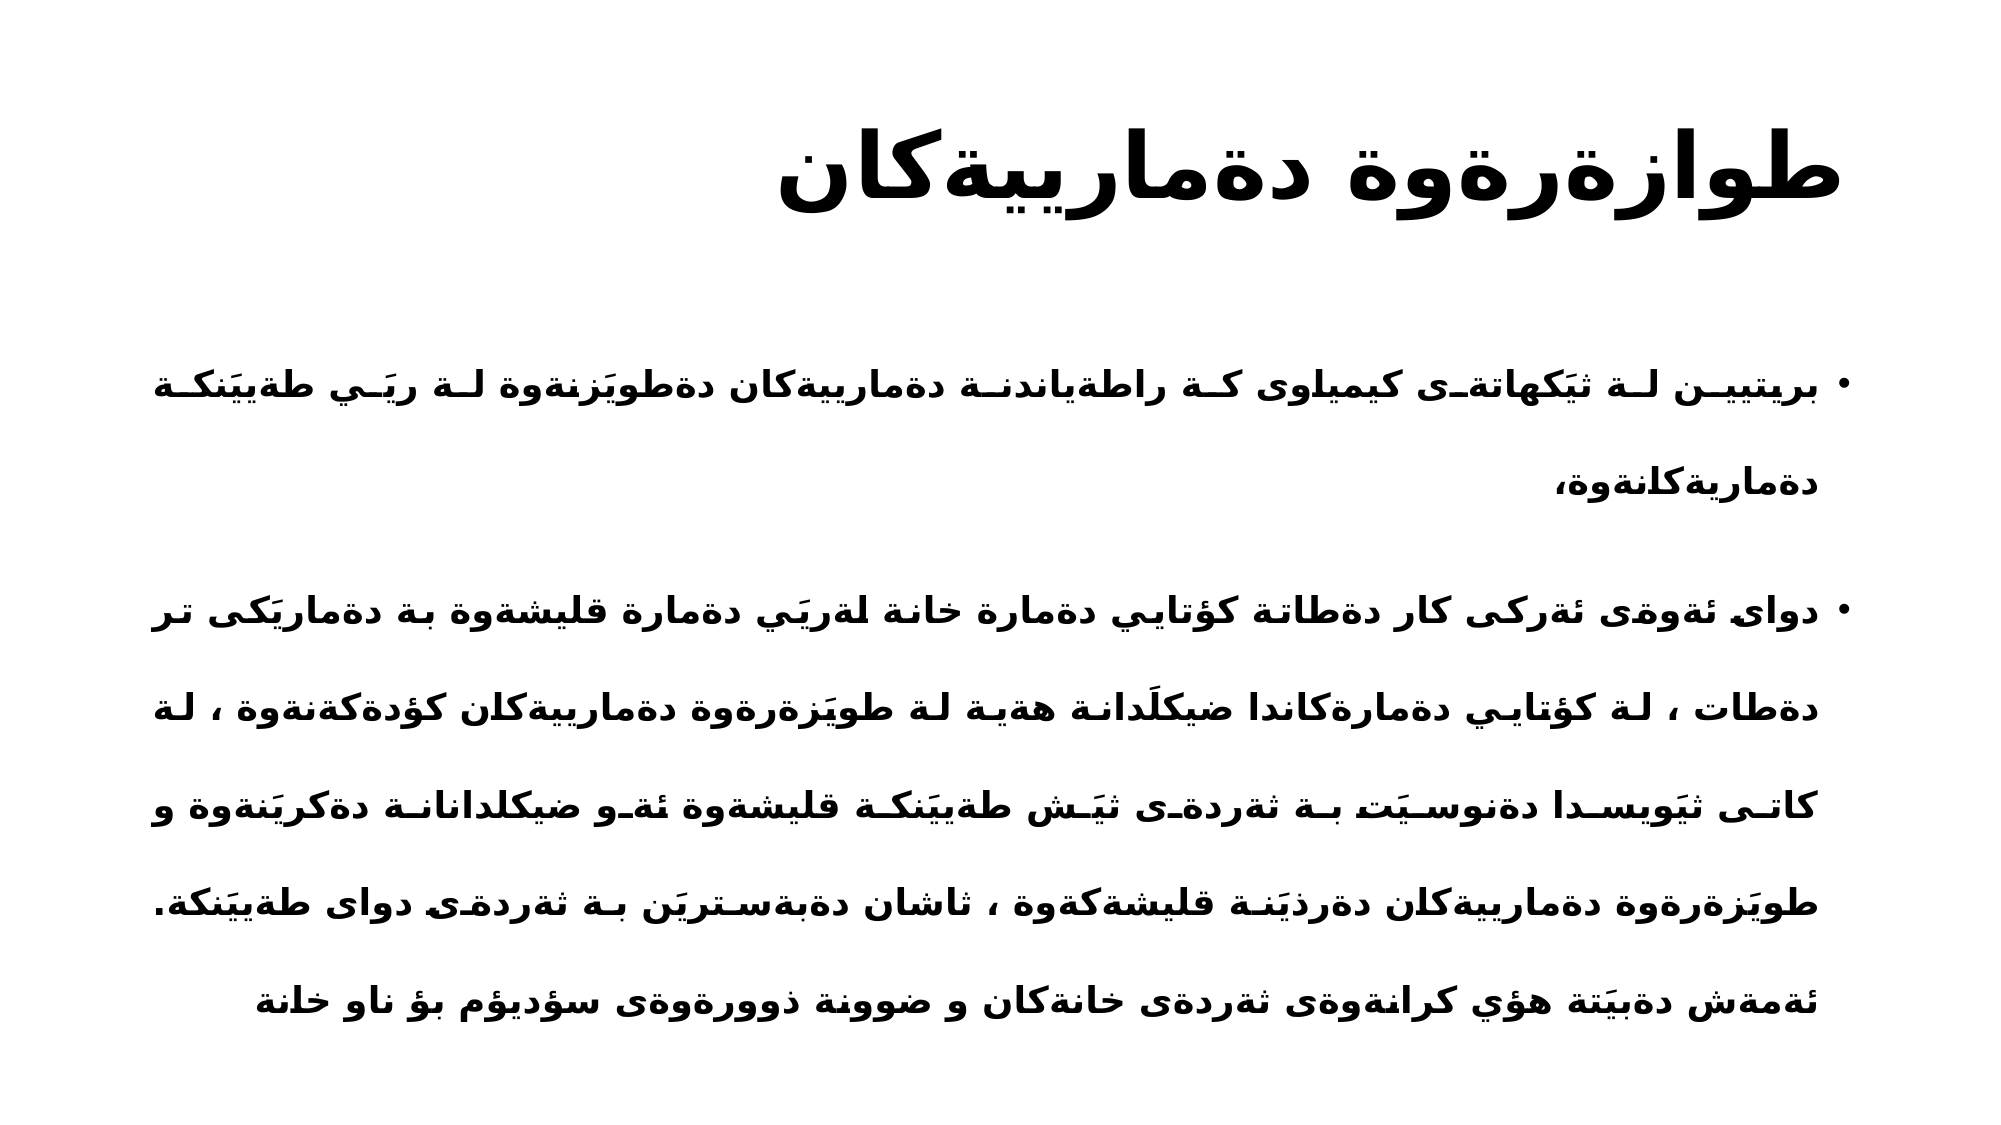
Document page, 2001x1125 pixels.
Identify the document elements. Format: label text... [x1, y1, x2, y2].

list بريتيين لة ثيَكهاتةى كيمياوى كة راطةياندنة دةمارييةكان دةطويَزنةوة لة ريَي طةييَنكة دةماريةكانةوة، دواى ئةوةى ئةركى كار دةطاتة كؤتايي دةمارة خانة لةريَي دةمارة قليشةوة بة دةماريَكى تر دةطات ، لة كؤتايي دةمارةكاندا ضيكلَدانة هةية لة طويَزةرةوة دةمارييةكان كؤدةكةنةوة ، لة كاتى ثيَويسدا دةنوسيَت بة ثةردةى ثيَش طةييَنكة قليشةوة ئةو ضيكلدانانة دةكريَنةوة و طويَزةرةوة دةمارييةكان دةرذيَنة قليشةكةوة ، ثاشان دةبةستريَن بة ثةردةى دواى طةييَنكة. ئةمةش دةبيَتة هؤي كرانةوةى ثةردةى خانةكان و ضوونة ذوورةوةى سؤديؤم بؤ ناو خانة [137, 299, 1863, 1043]
title طوازةرةوة دةمارييةكان [137, 59, 1863, 278]
